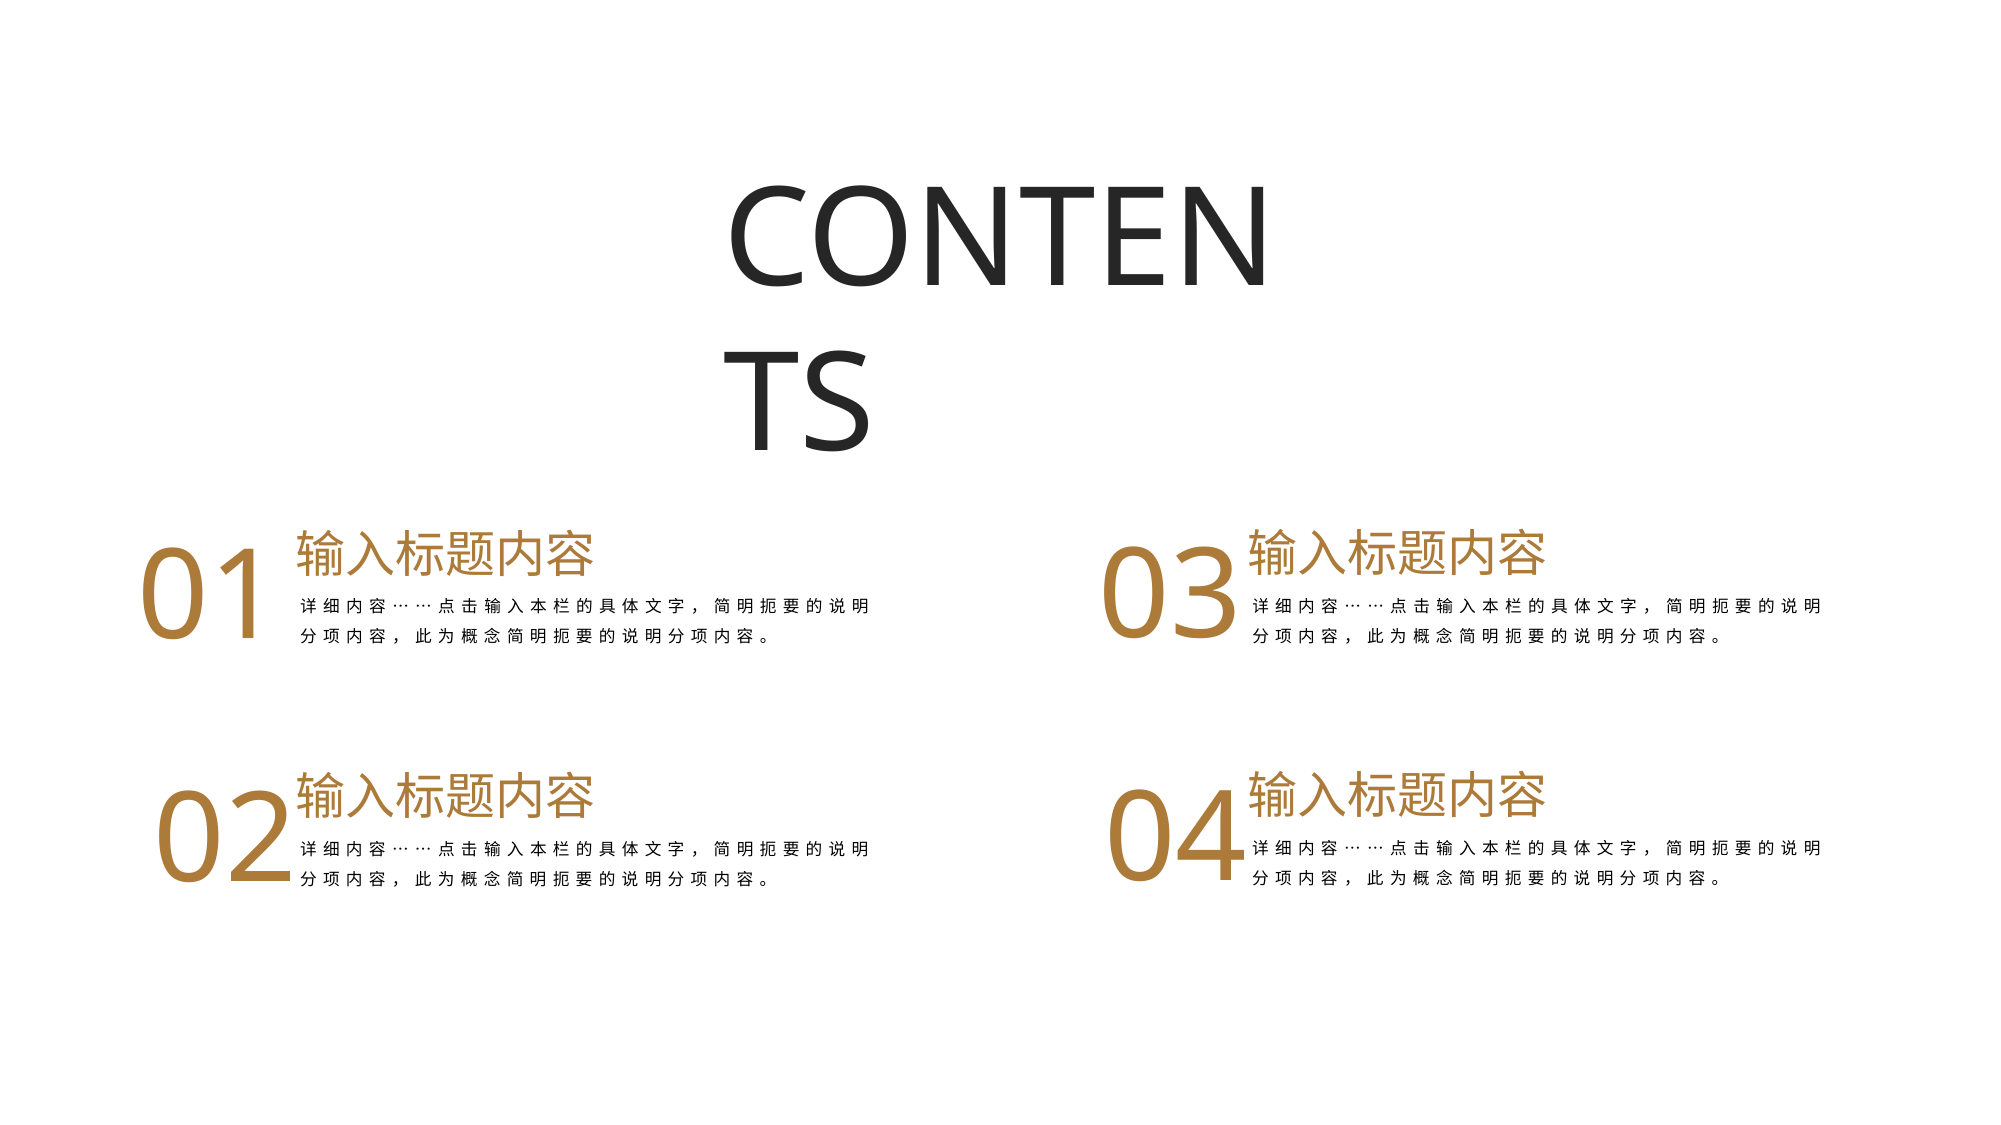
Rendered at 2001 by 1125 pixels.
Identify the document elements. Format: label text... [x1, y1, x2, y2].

text_box 02 [138, 748, 312, 914]
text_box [281, 514, 893, 652]
text_box 04 [1089, 747, 1262, 913]
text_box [280, 757, 893, 894]
text_box CONTENTS [708, 140, 1342, 486]
text_box 01 [123, 506, 296, 671]
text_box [1233, 513, 1845, 651]
text_box 03 [1083, 505, 1257, 671]
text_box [1232, 756, 1845, 893]
